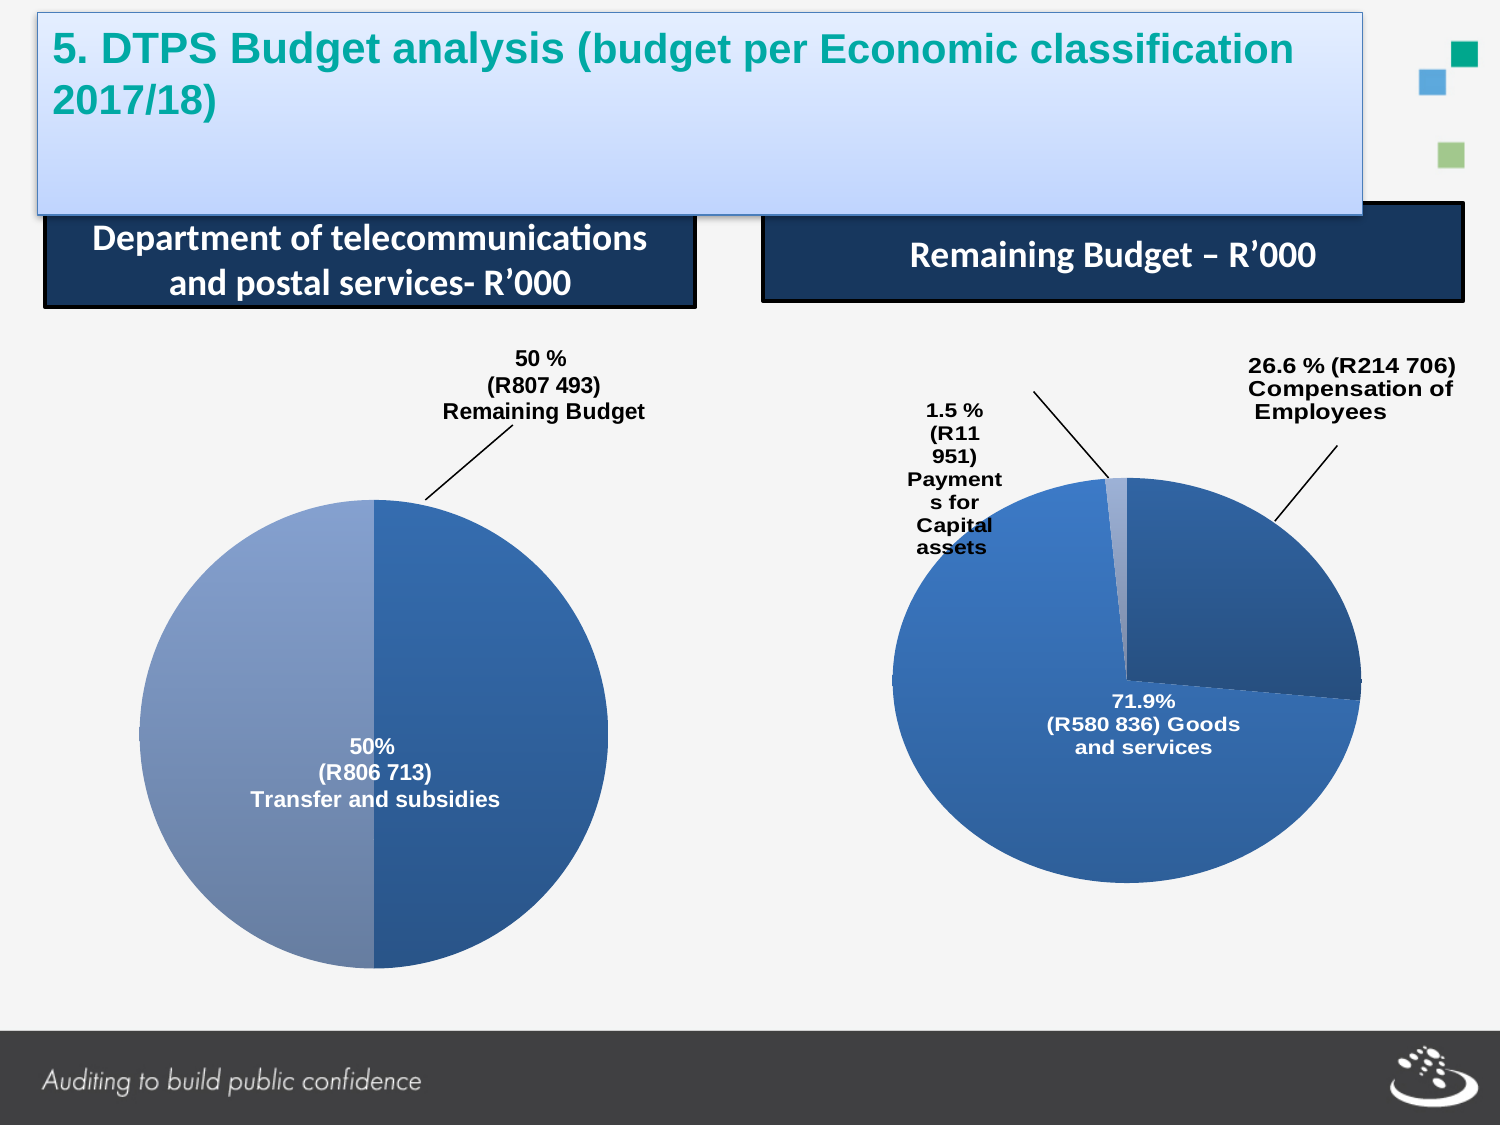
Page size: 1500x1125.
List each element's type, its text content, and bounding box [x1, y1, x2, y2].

picture [0, 0, 1500, 1125]
text_box Department of telecommunications and postal services- R’000 [43, 223, 697, 309]
title 5. DTPS Budget analysis (budget per Economic classification 2017/18) [37, 12, 1363, 216]
chart [758, 337, 1459, 1013]
chart [49, 337, 701, 1013]
text_box Remaining Budget – R’000 [761, 201, 1465, 303]
